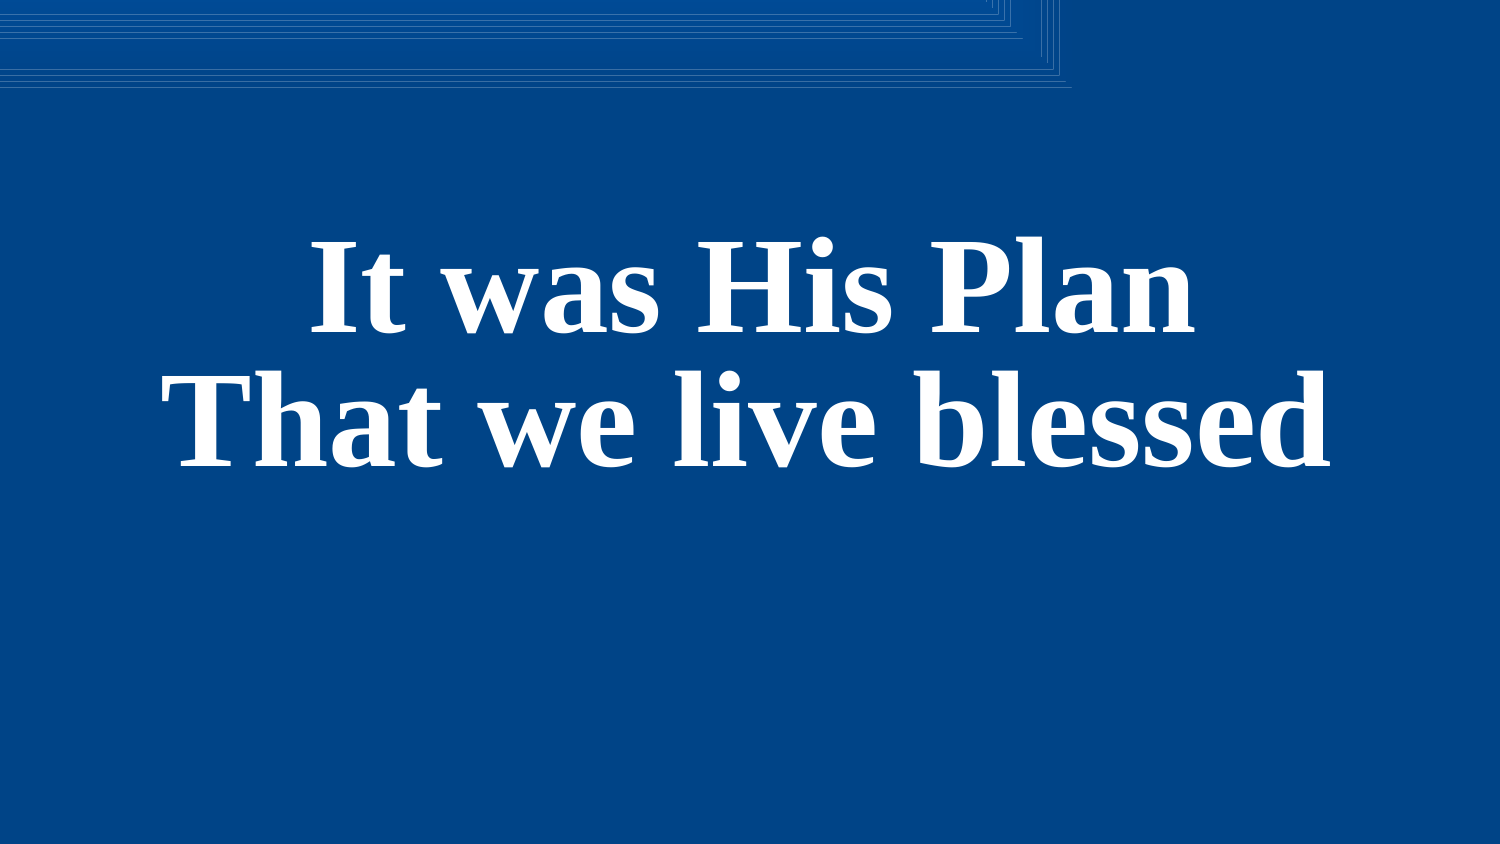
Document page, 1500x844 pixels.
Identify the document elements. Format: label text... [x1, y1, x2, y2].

text_box It was His Plan [5, 187, 1500, 368]
text_box That we live blessed [0, 321, 1495, 502]
